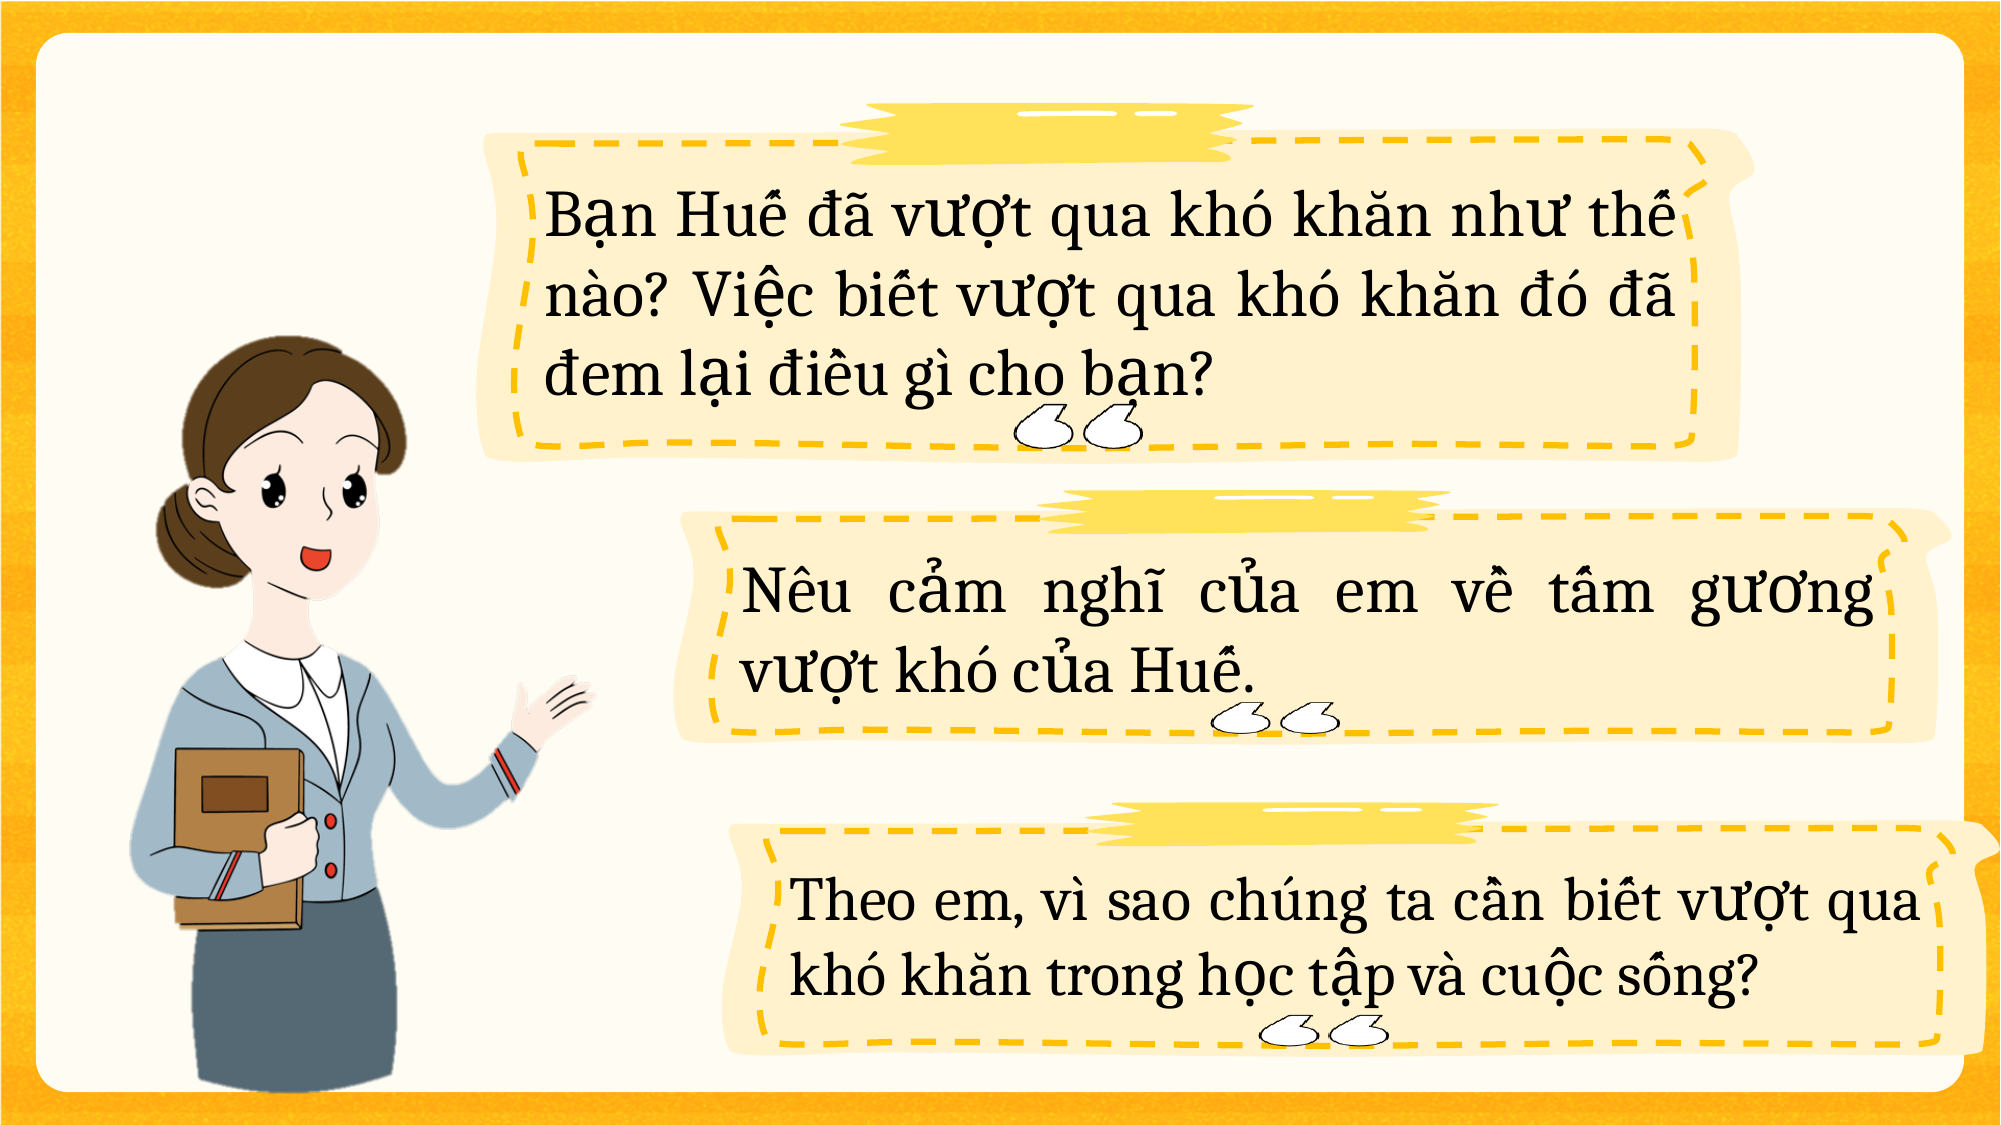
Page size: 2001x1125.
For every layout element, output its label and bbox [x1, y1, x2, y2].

text_box [721, 802, 2000, 1057]
picture [3, 2, 2000, 1125]
text_box [673, 490, 1952, 745]
text_box [476, 102, 1755, 464]
